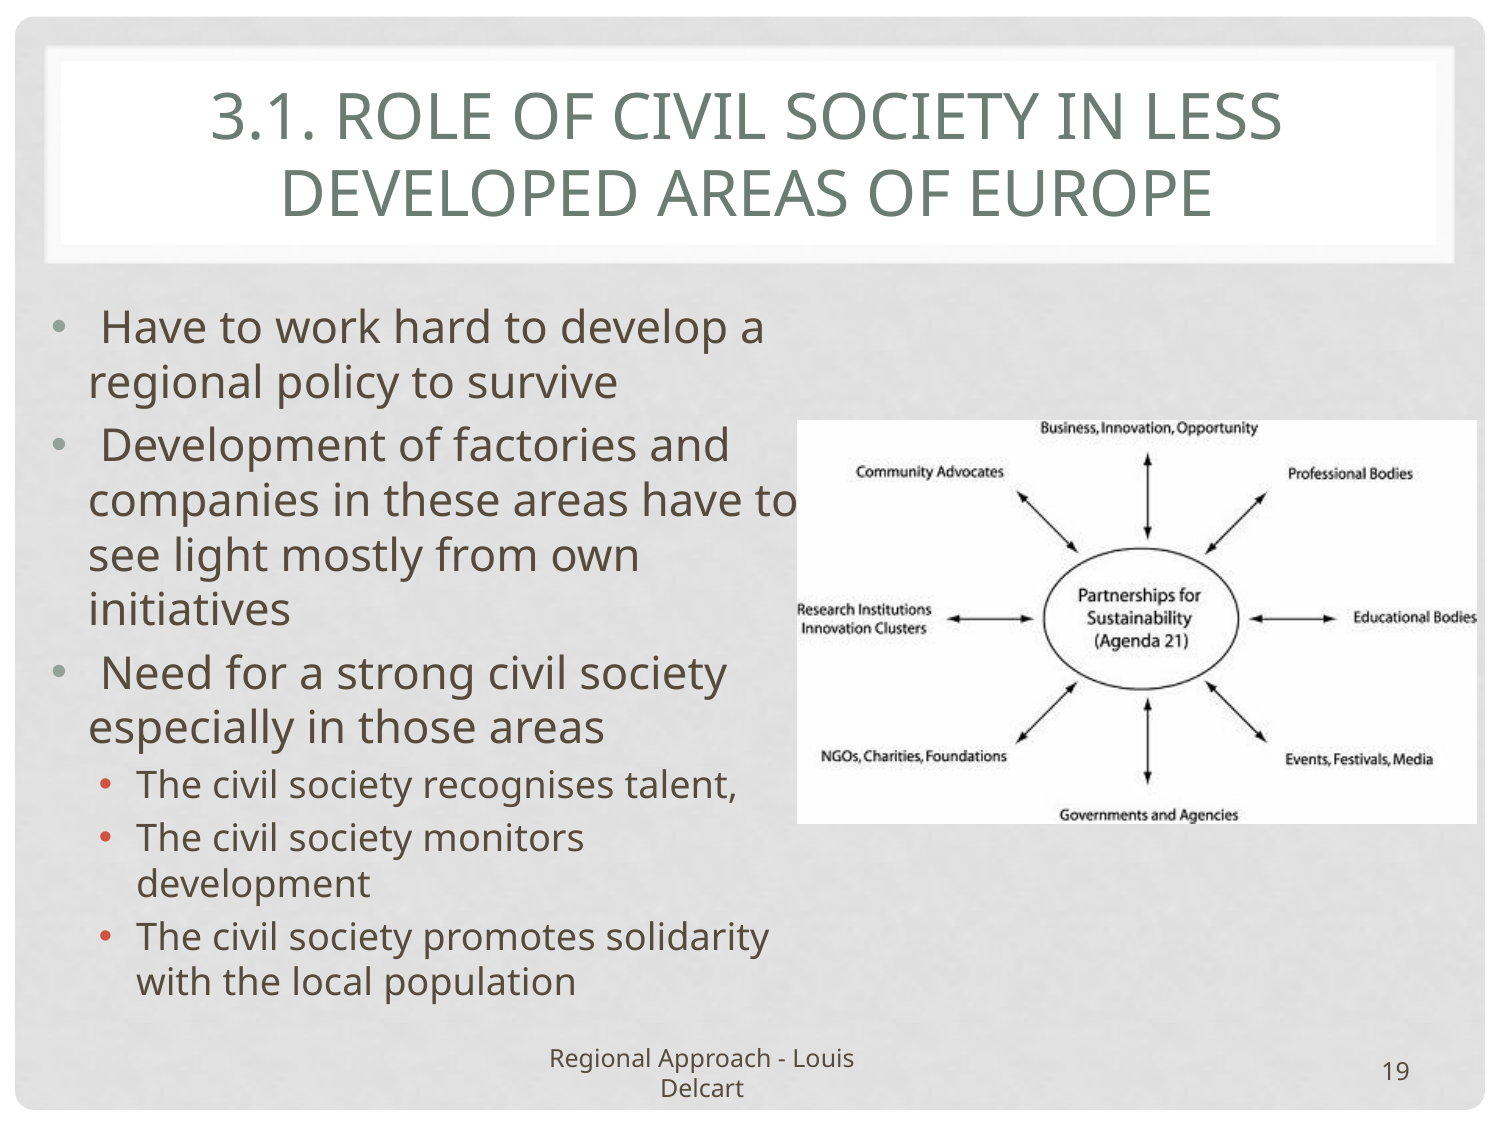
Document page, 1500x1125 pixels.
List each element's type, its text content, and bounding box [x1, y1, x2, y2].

slide_number 19 [1074, 1042, 1425, 1103]
picture [796, 420, 1478, 825]
footer Regional Approach - Louis Delcart [512, 1042, 892, 1103]
title 3.1. Role of civil society in less developed areas of Europe [69, 66, 1425, 238]
list Have to work hard to develop a regional policy to survive Development of factories and companies in these areas have to see light mostly from own initiatives Need for a strong civil society especially in those areas The civil society recognises talent, The civil society monitors development The civil society promotes solidarity with the local population [17, 290, 821, 1024]
